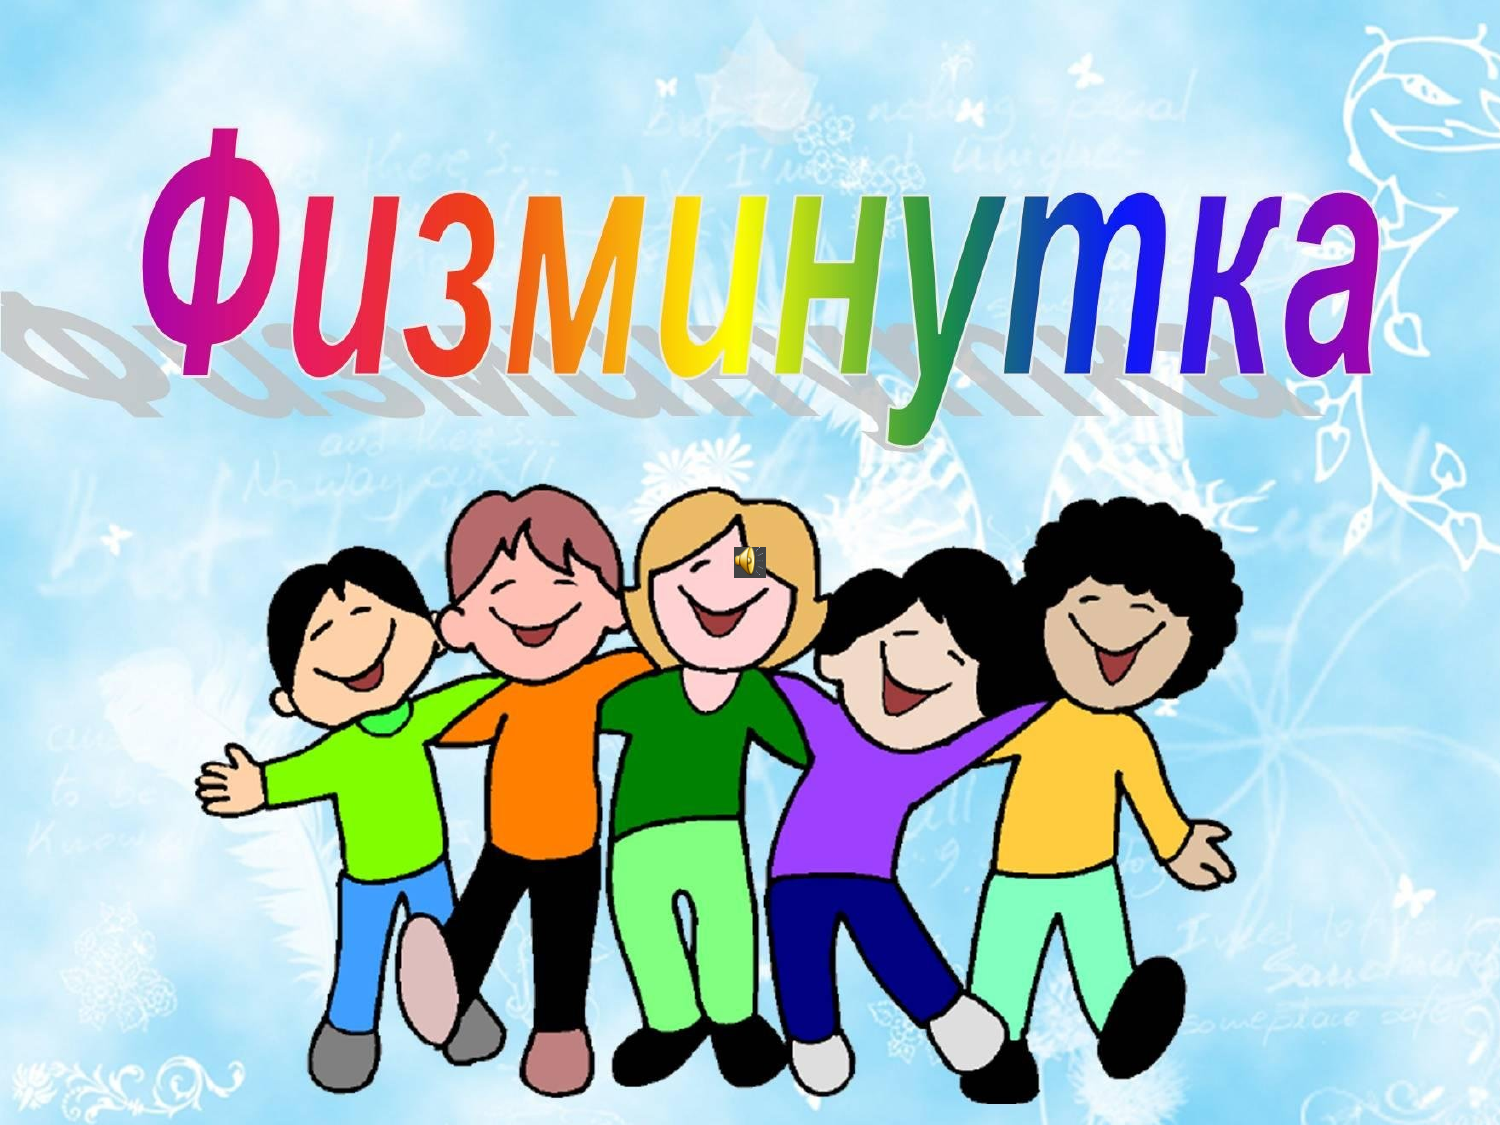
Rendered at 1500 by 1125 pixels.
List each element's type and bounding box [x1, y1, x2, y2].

list [0, 0, 1500, 1125]
picture [733, 545, 767, 580]
